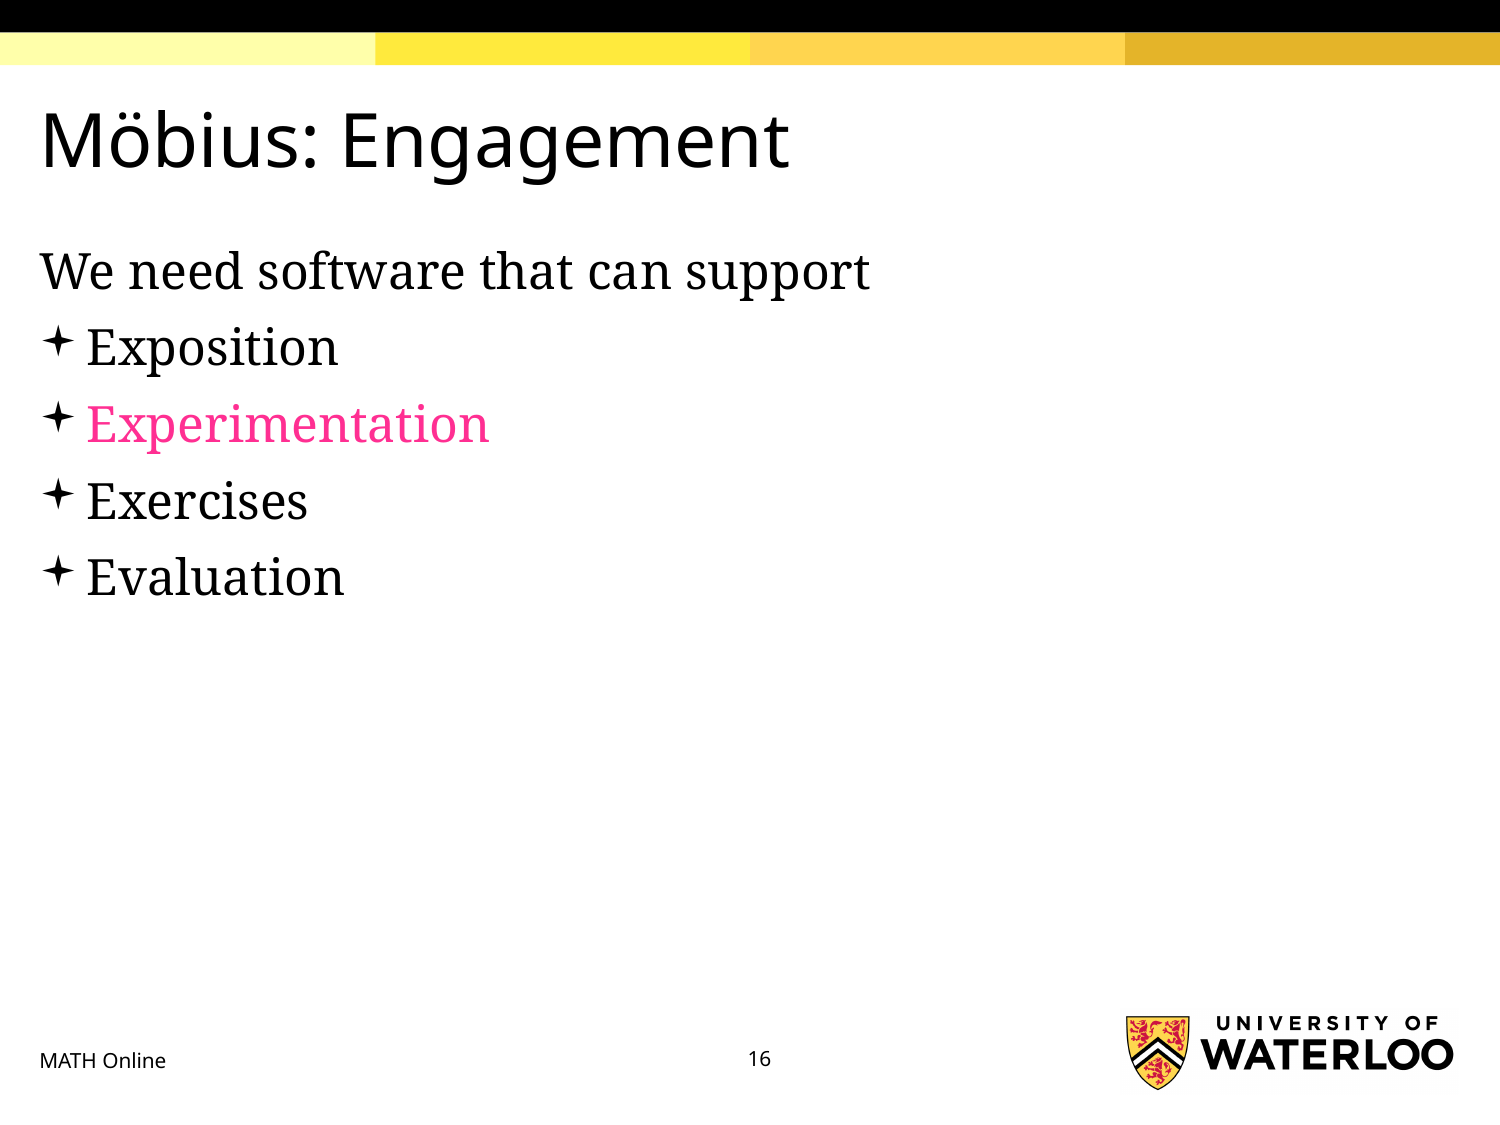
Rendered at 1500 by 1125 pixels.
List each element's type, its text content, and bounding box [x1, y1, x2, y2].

title Möbius: Engagement [31, 70, 1456, 219]
picture [1120, 1008, 1459, 1095]
list We need software that can support Exposition Experimentation Exercises Evaluation [31, 231, 1456, 987]
text_box MATH Online [31, 1039, 675, 1080]
slide_number 16 [737, 1039, 782, 1081]
